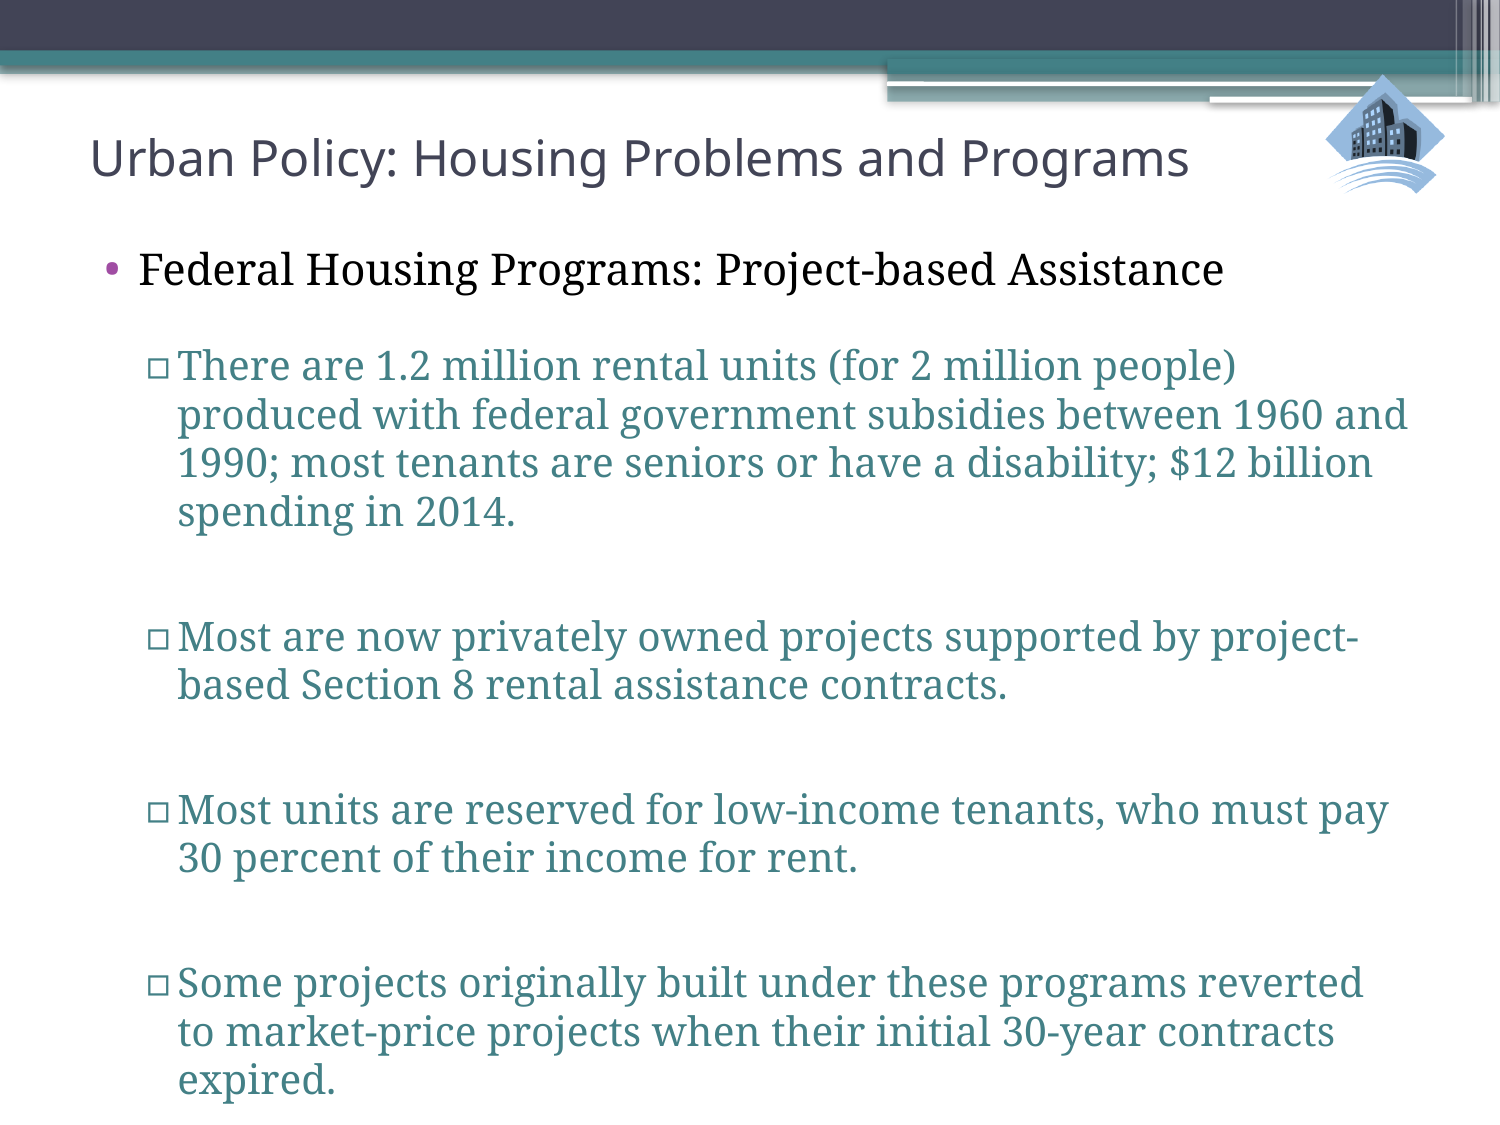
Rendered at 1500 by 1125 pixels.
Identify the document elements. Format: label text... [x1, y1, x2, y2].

list Federal Housing Programs: Project-based Assistance There are 1.2 million rental units (for 2 million people) produced with federal government subsidies between 1960 and 1990; most tenants are seniors or have a disability; $12 billion spending in 2014. Most are now privately owned projects supported by project-based Section 8 rental assistance contracts. Most units are reserved for low-income tenants, who must pay 30 percent of their income for rent. Some projects originally built under these programs reverted to market-price projects when their initial 30-year contracts expired. [75, 233, 1425, 1113]
picture [1324, 74, 1445, 194]
title Urban Policy: Housing Problems and Programs [75, 112, 1319, 200]
